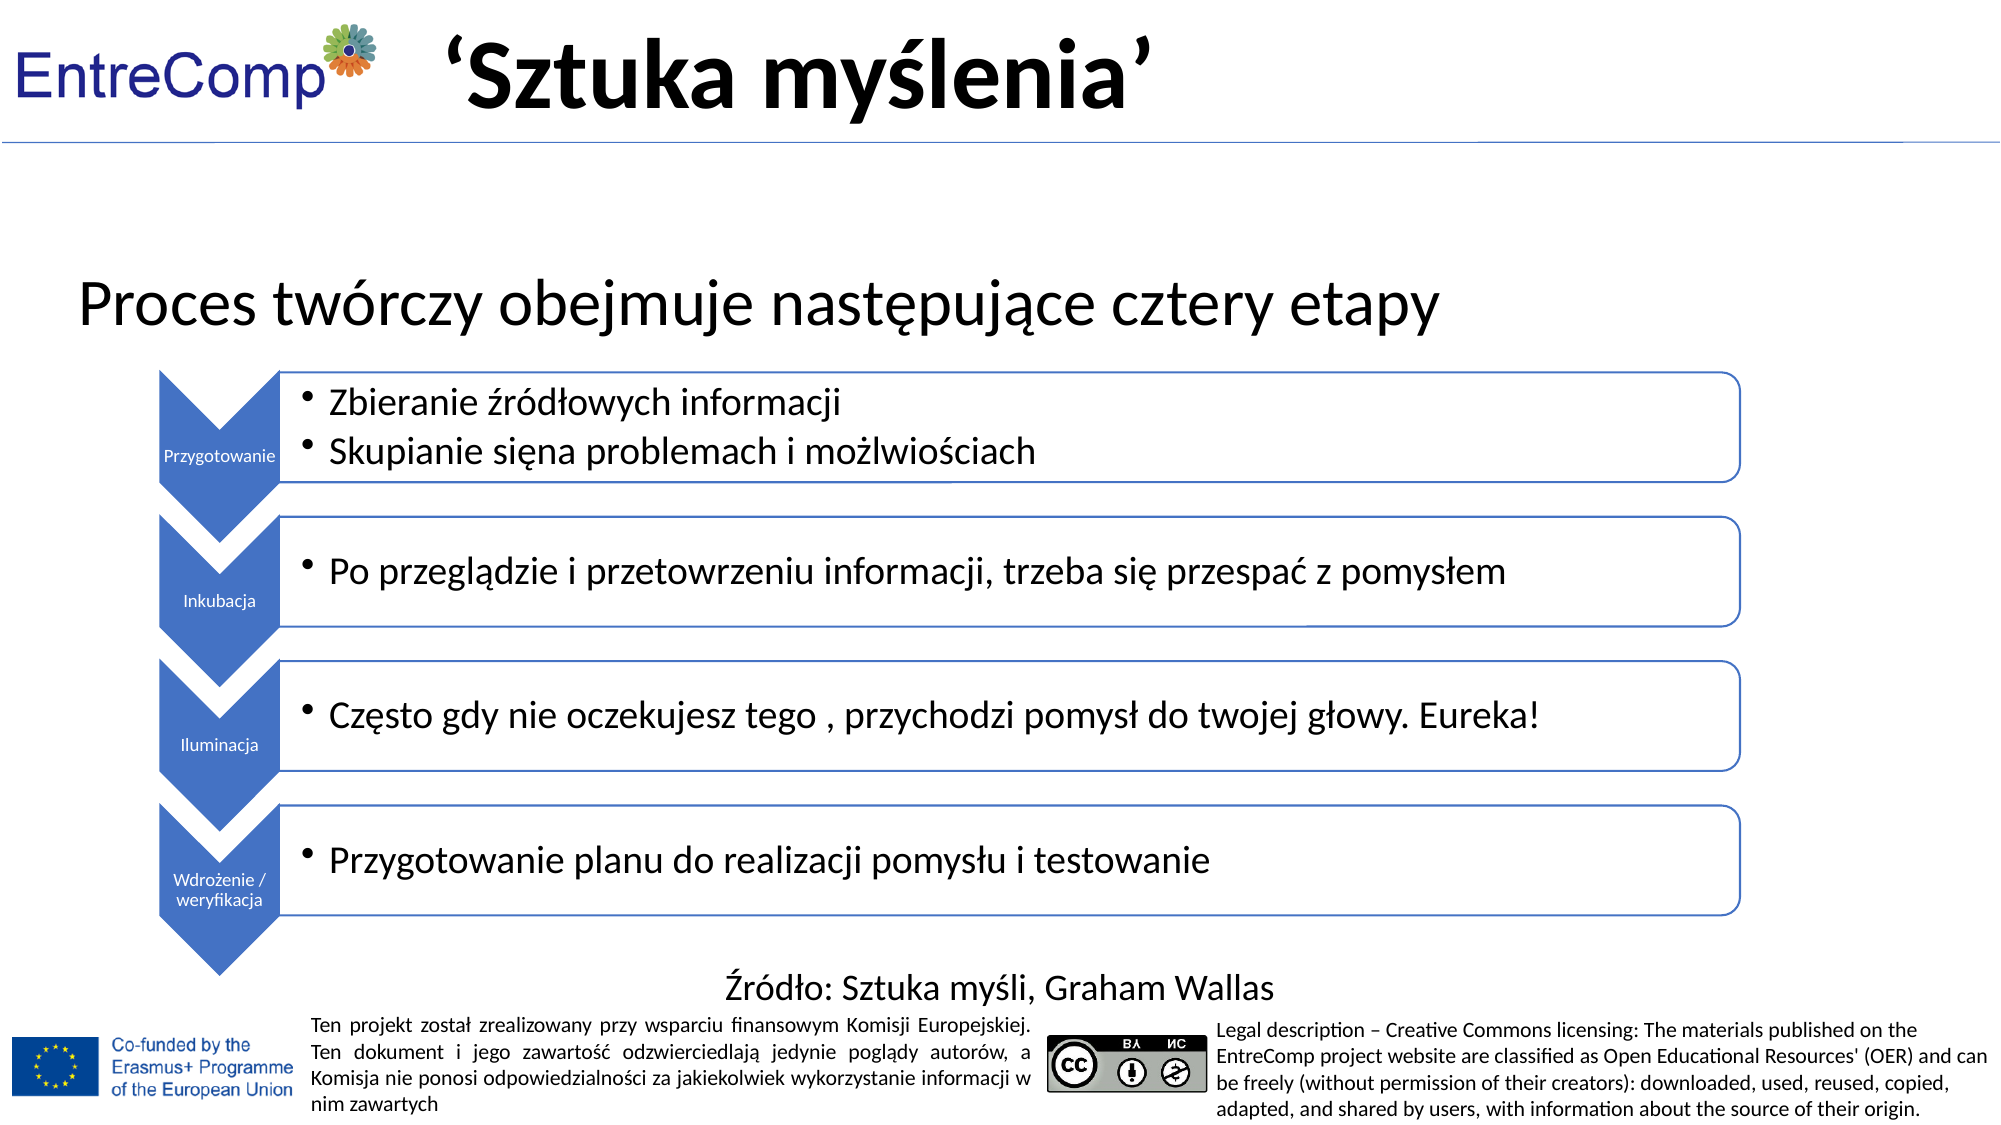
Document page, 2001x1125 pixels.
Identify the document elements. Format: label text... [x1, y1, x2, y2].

text_box Legal description – Creative Commons licensing: The materials published on the EntreComp project website are classified as Open Educational Resources' (OER) and can be freely (without permission of their creators): downloaded, used, reused, copied, adapted, and shared by users, with information about the source of their origin. [1201, 1008, 2000, 1125]
text_box Ten projekt został zrealizowany przy wsparciu finansowym Komisji Europejskiej. Ten dokument i jego zawartość odzwierciedlają jedynie poglądy autorów, a Komisja nie ponosi odpowiedzialności za jakiekolwiek wykorzystanie informacji w nim zawartych [296, 1003, 1047, 1124]
text_box Źródło: Sztuka myśli, Graham Wallas [546, 975, 1454, 1016]
text_box ‘Sztuka myślenia’ [426, 1, 1967, 137]
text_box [160, 371, 1740, 975]
picture [1046, 1035, 1208, 1093]
picture [11, 18, 381, 122]
picture [11, 1033, 300, 1100]
text_box Proces twórczy obejmuje następujące cztery etapy [63, 239, 1937, 347]
